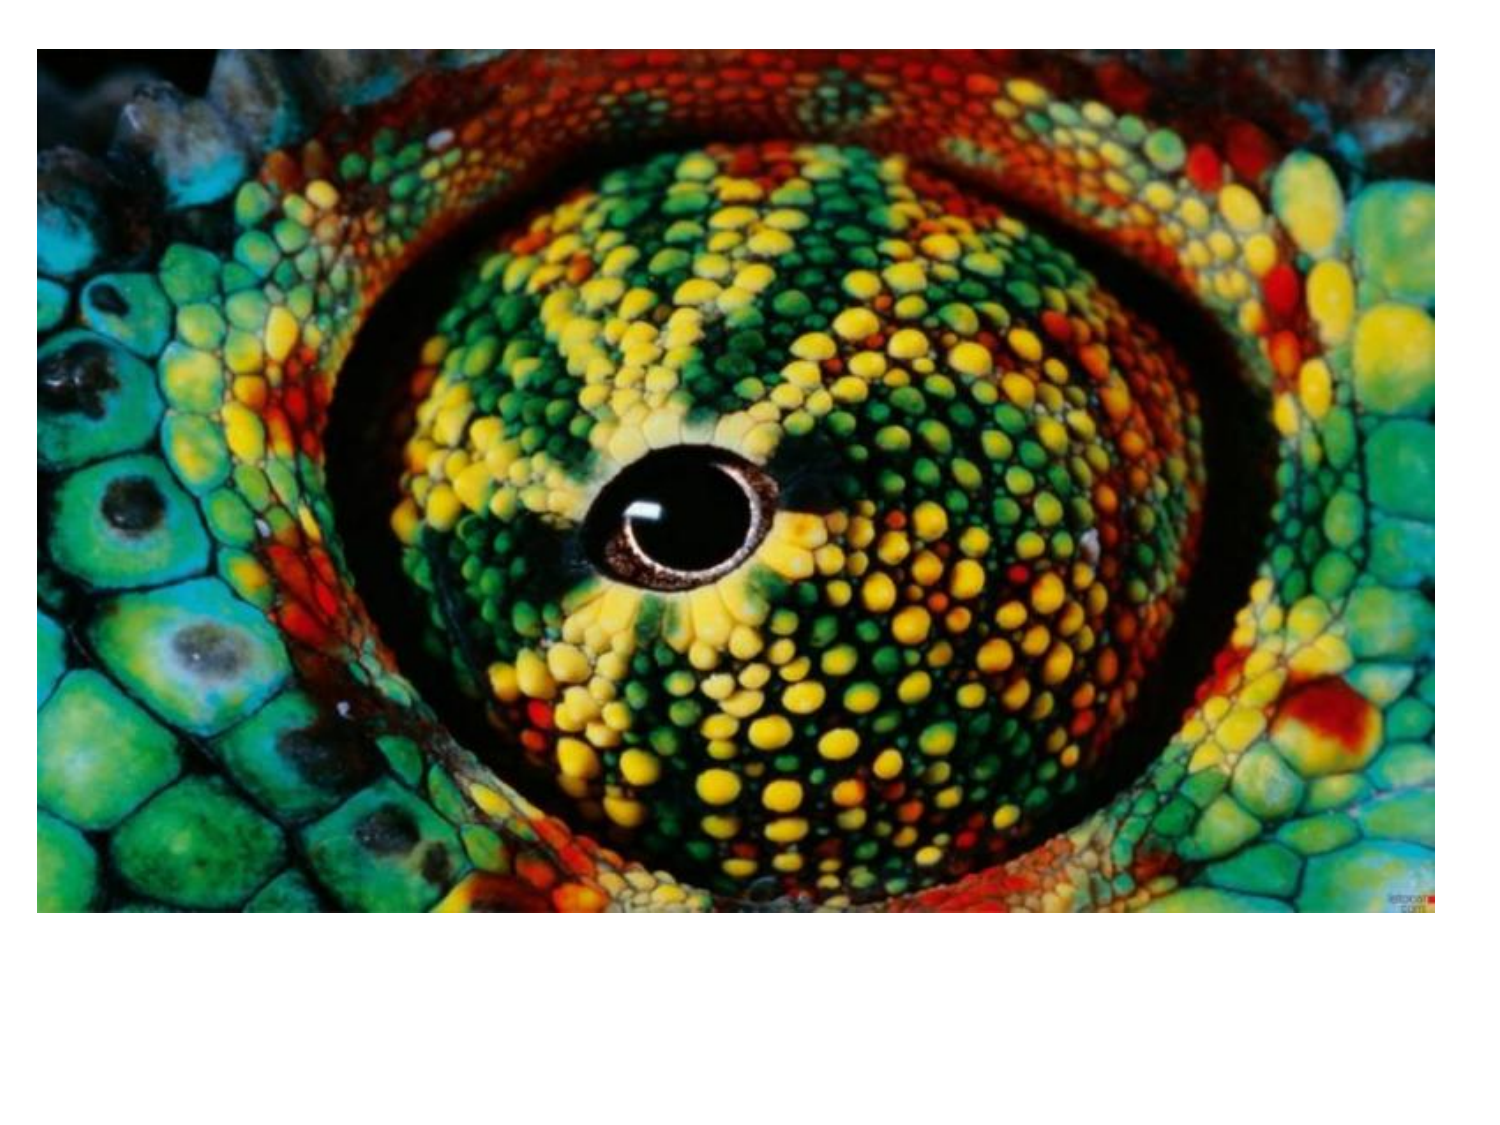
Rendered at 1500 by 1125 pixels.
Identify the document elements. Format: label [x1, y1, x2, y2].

picture [37, 49, 1435, 913]
